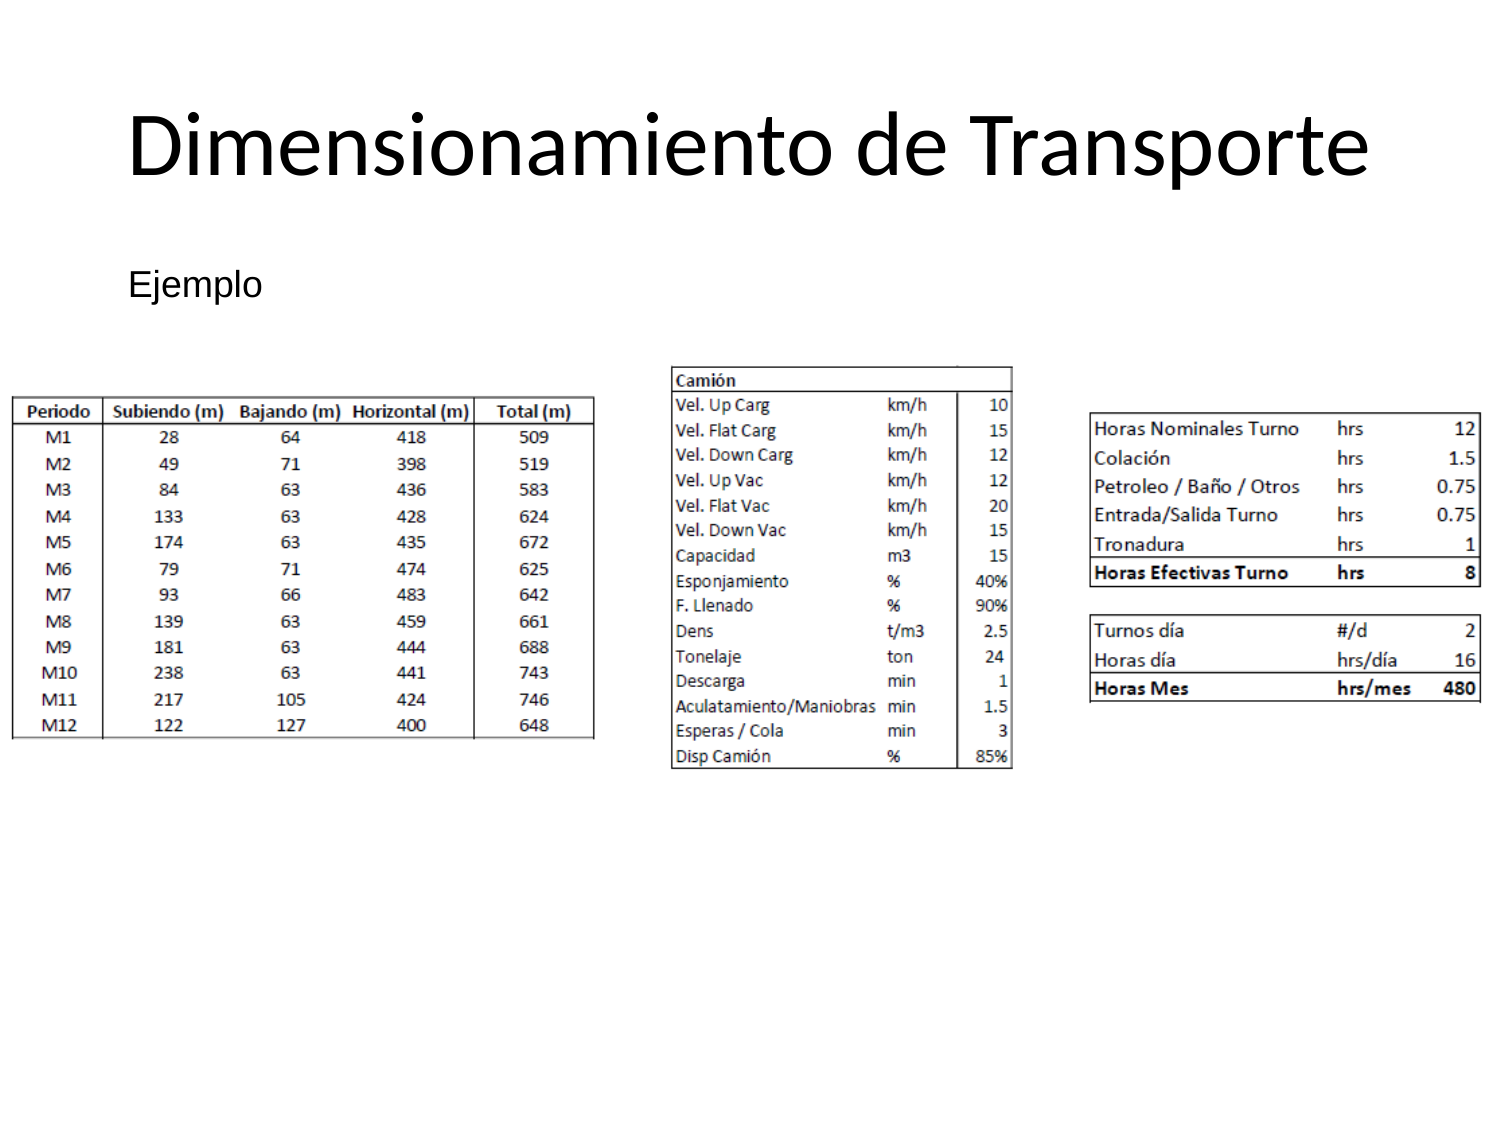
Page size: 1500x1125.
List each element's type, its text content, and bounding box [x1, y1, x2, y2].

text_box Ejemplo [113, 252, 278, 313]
picture [0, 332, 1500, 793]
title Dimensionamiento de Transporte [74, 44, 1426, 233]
